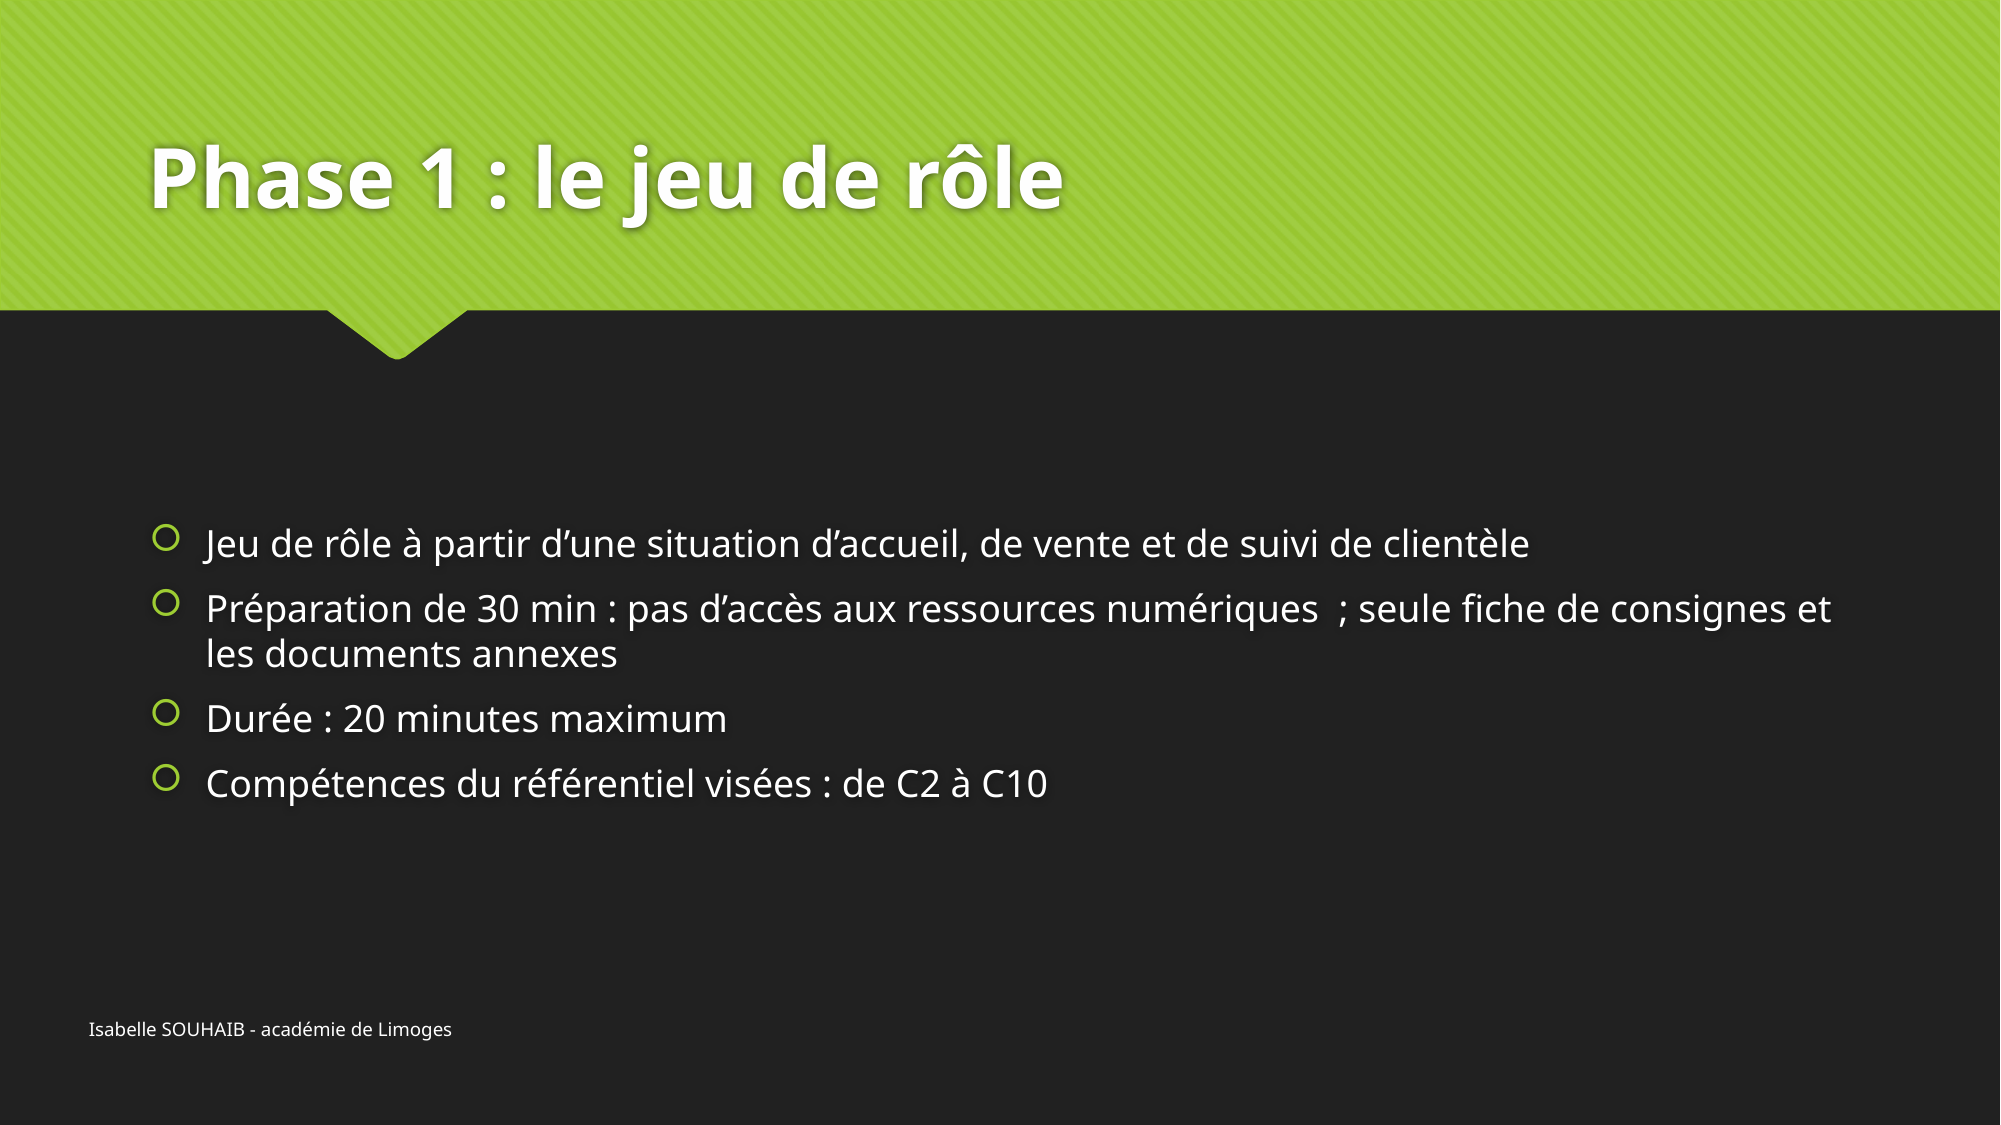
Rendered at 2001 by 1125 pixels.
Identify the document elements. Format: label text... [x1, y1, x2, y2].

title Phase 1 : le jeu de rôle [132, 73, 1868, 233]
footer Isabelle SOUHAIB - académie de Limoges [74, 991, 1493, 1051]
list Jeu de rôle à partir d’une situation d’accueil, de vente et de suivi de clientèle Préparation de 30 min : pas d’accès aux ressources numériques ; seule fiche de consignes et les documents annexes Durée : 20 minutes maximum Compétences du référentiel visées : de C2 à C10 [134, 364, 1866, 962]
